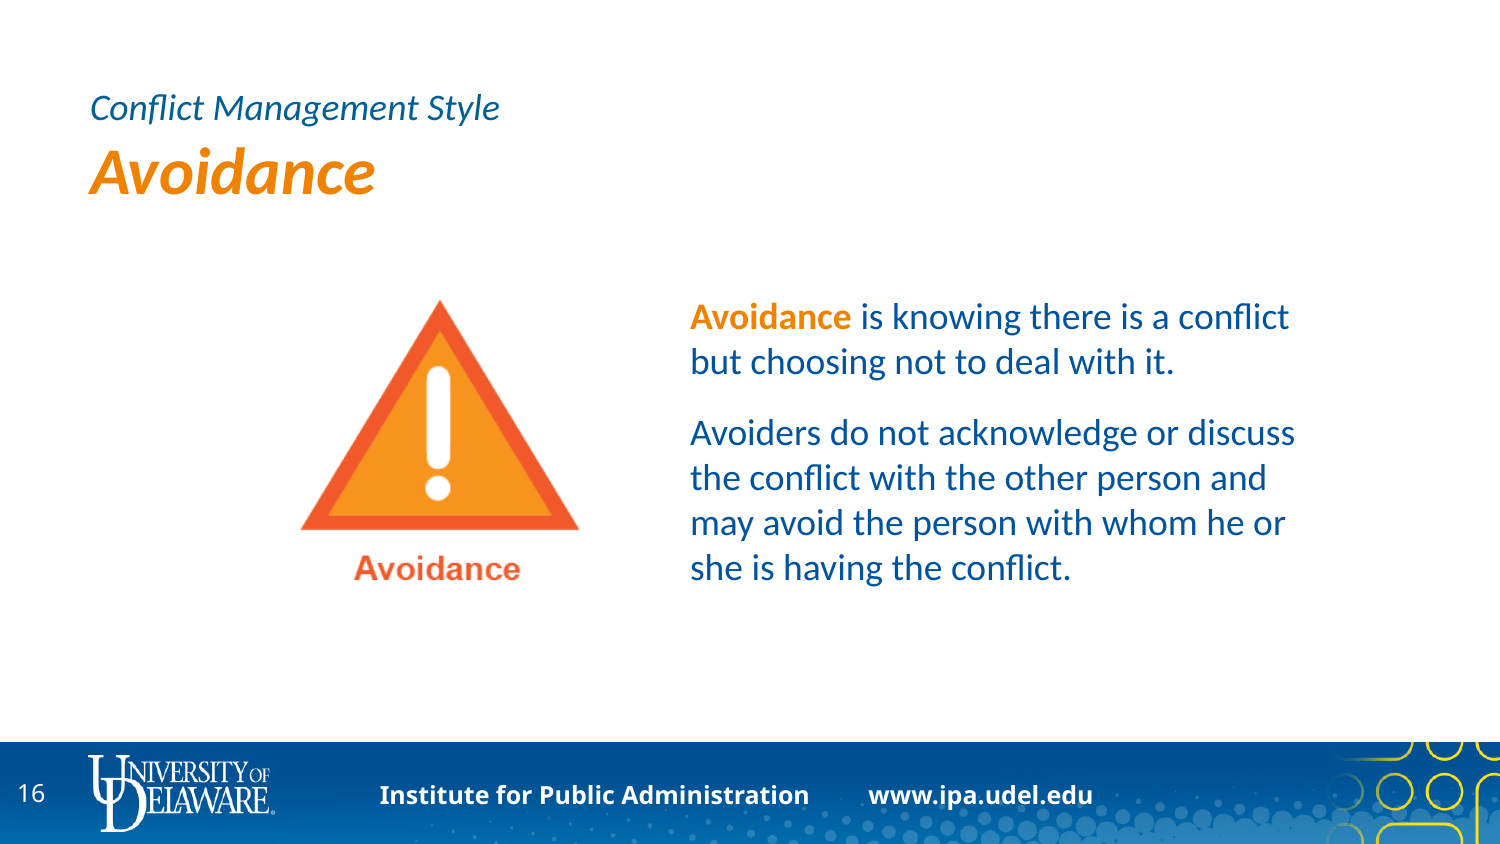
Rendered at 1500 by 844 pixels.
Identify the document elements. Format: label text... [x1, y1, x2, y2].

list Avoidance is knowing there is a conflict but choosing not to deal with it. Avoiders do not acknowledge or discuss the conflict with the other person and may avoid the person with whom he or she is having the conflict. [675, 284, 1313, 690]
picture [0, 0, 1500, 844]
title Conflict Management Style Avoidance [75, 84, 1425, 207]
